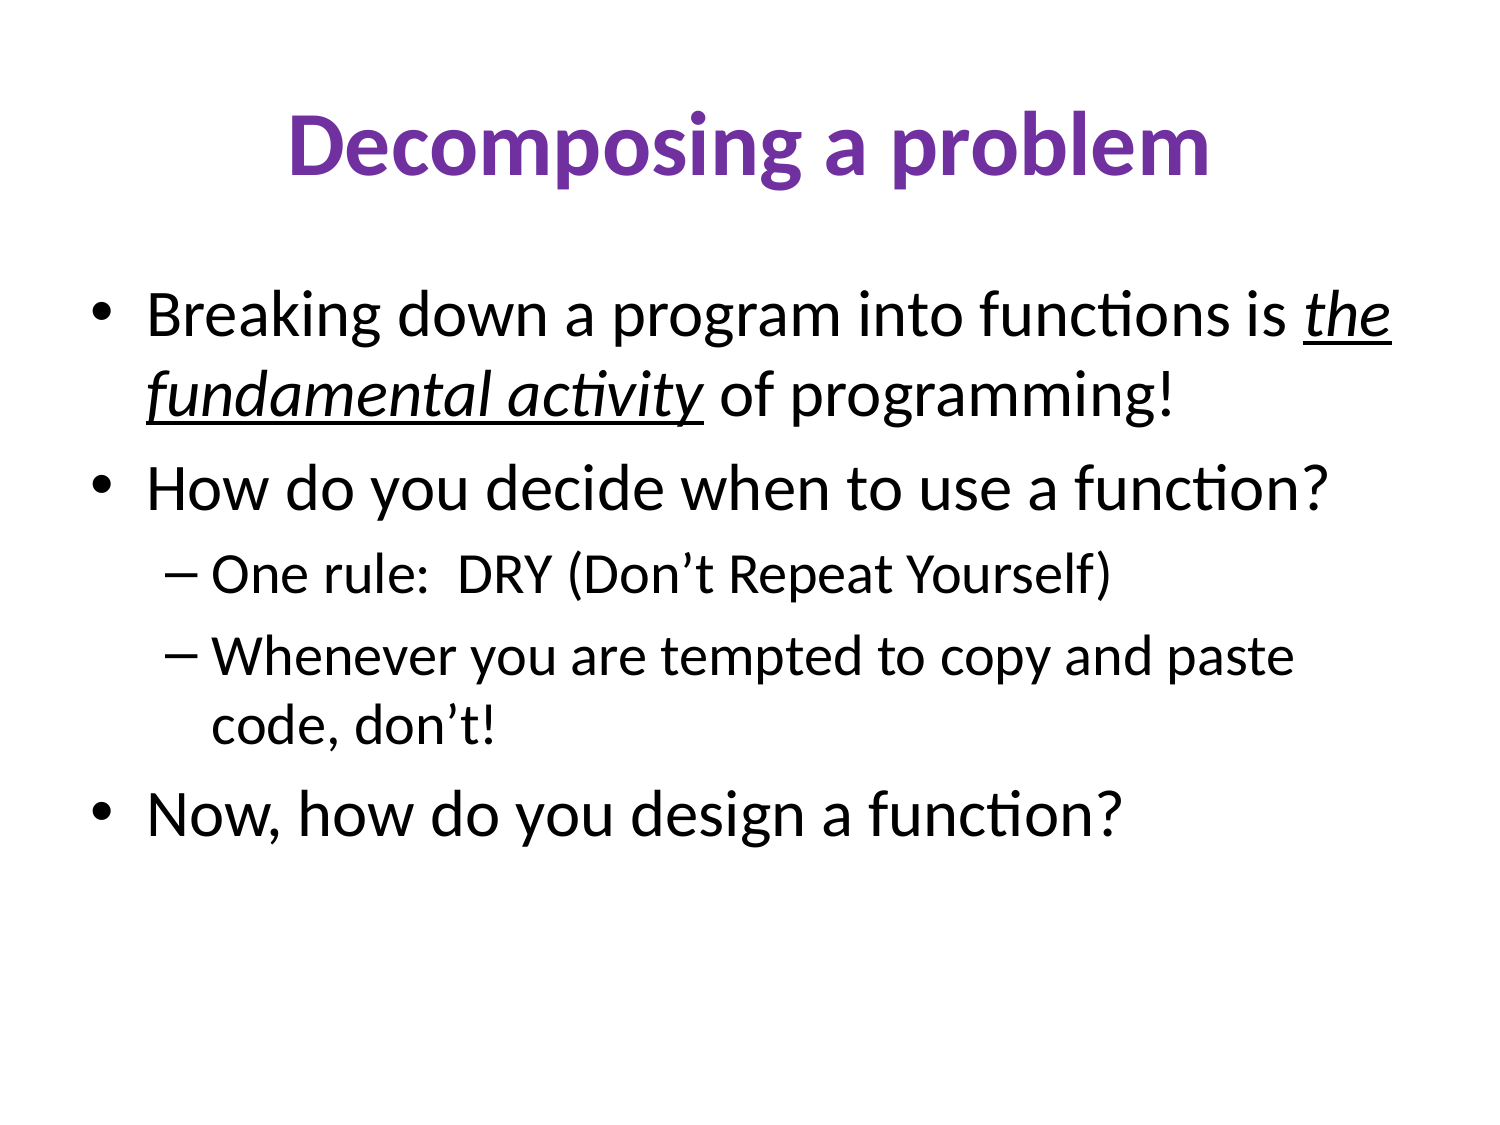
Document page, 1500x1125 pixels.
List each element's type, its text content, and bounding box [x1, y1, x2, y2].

list Breaking down a program into functions is the fundamental activity of programming! How do you decide when to use a function? One rule: DRY (Don’t Repeat Yourself) Whenever you are tempted to copy and paste code, don’t! Now, how do you design a function? [75, 262, 1425, 1005]
title Decomposing a problem [75, 45, 1425, 233]
